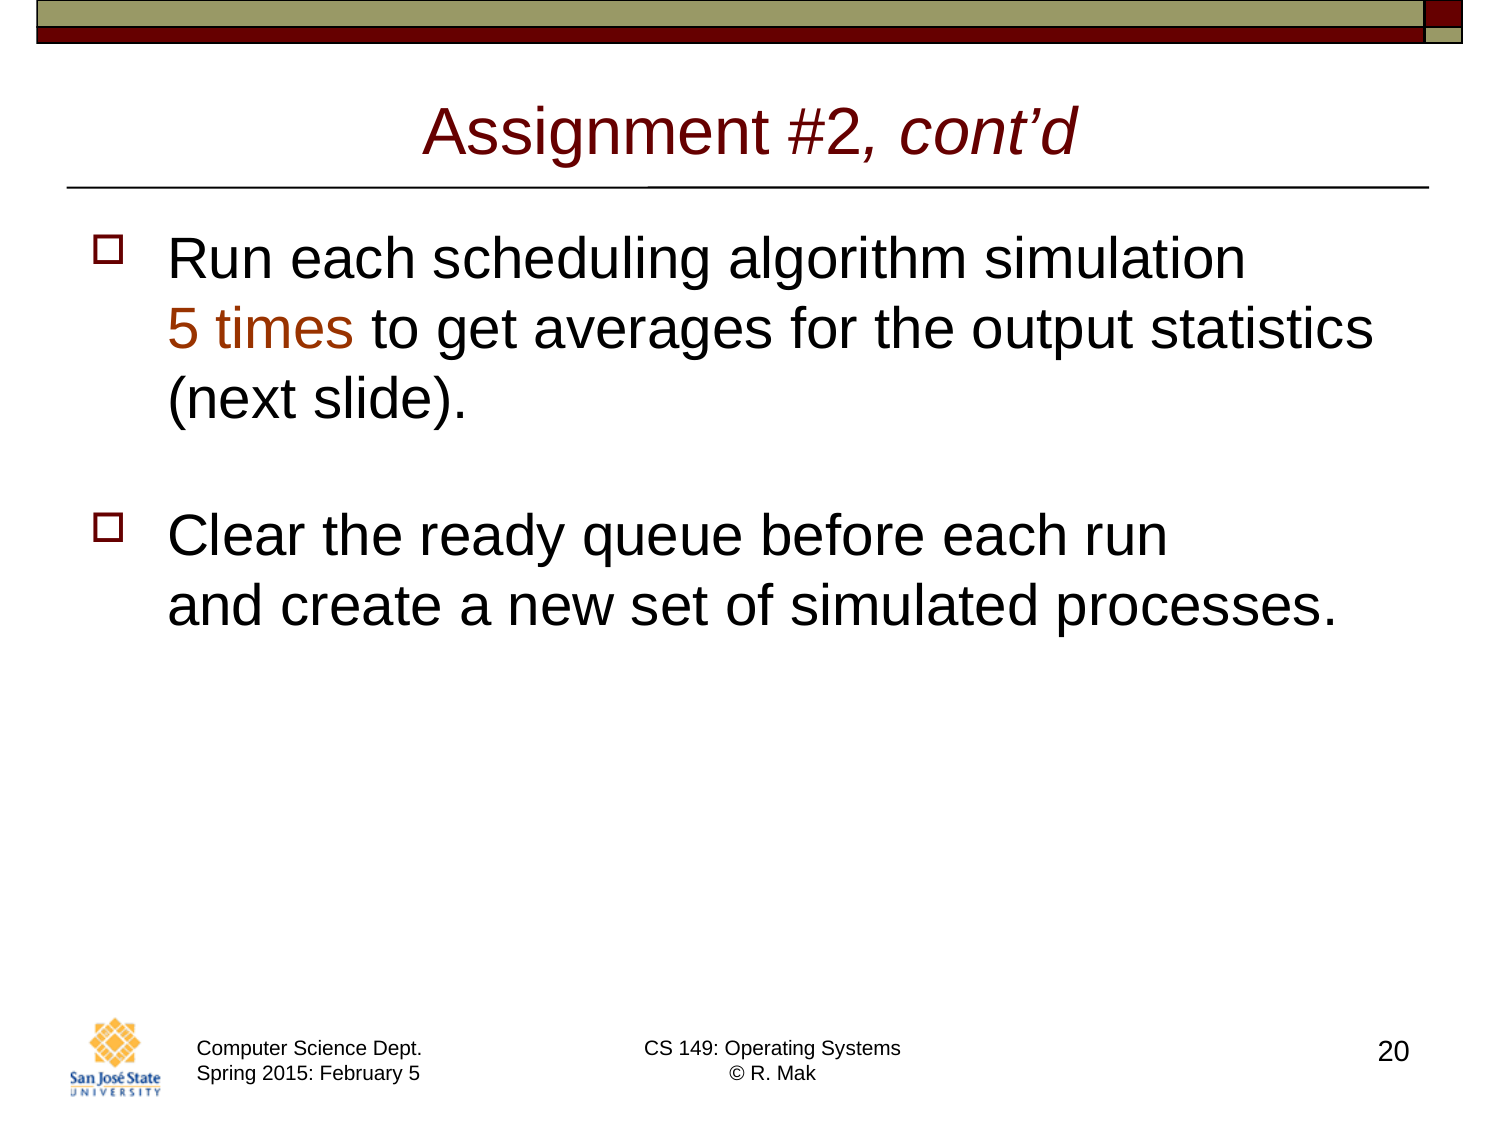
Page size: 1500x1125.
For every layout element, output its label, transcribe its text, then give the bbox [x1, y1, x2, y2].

slide_number 20 [1112, 1025, 1425, 1100]
picture [60, 1012, 166, 1112]
list Run each scheduling algorithm simulation 5 times to get averages for the output statistics (next slide). Clear the ready queue before each run and create a new set of simulated processes. [75, 212, 1425, 1006]
title Assignment #2, cont’d [75, 67, 1425, 175]
